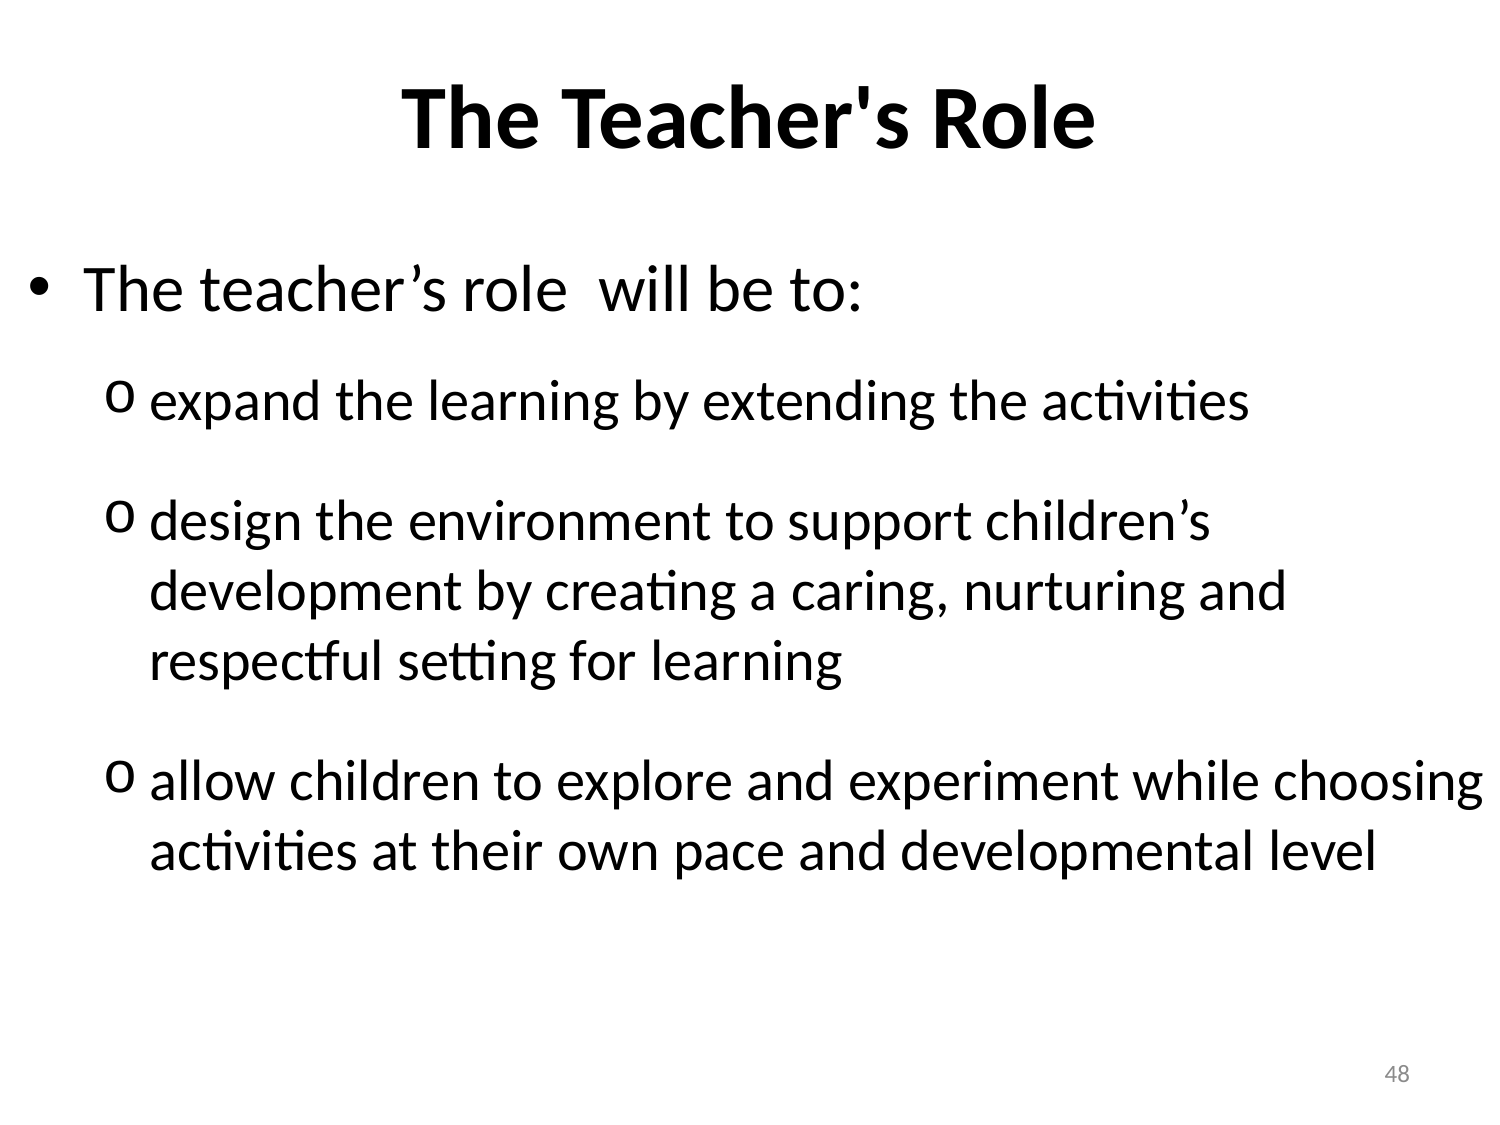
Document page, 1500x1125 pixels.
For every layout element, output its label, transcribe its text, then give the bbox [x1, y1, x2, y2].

title The Teacher's Role [75, 50, 1425, 175]
list The teacher’s role will be to: expand the learning by extending the activities design the environment to support children’s development by creating a caring, nurturing and respectful setting for learning allow children to explore and experiment while choosing activities at their own pace and developmental level [12, 237, 1500, 980]
slide_number 48 [1074, 1042, 1425, 1103]
